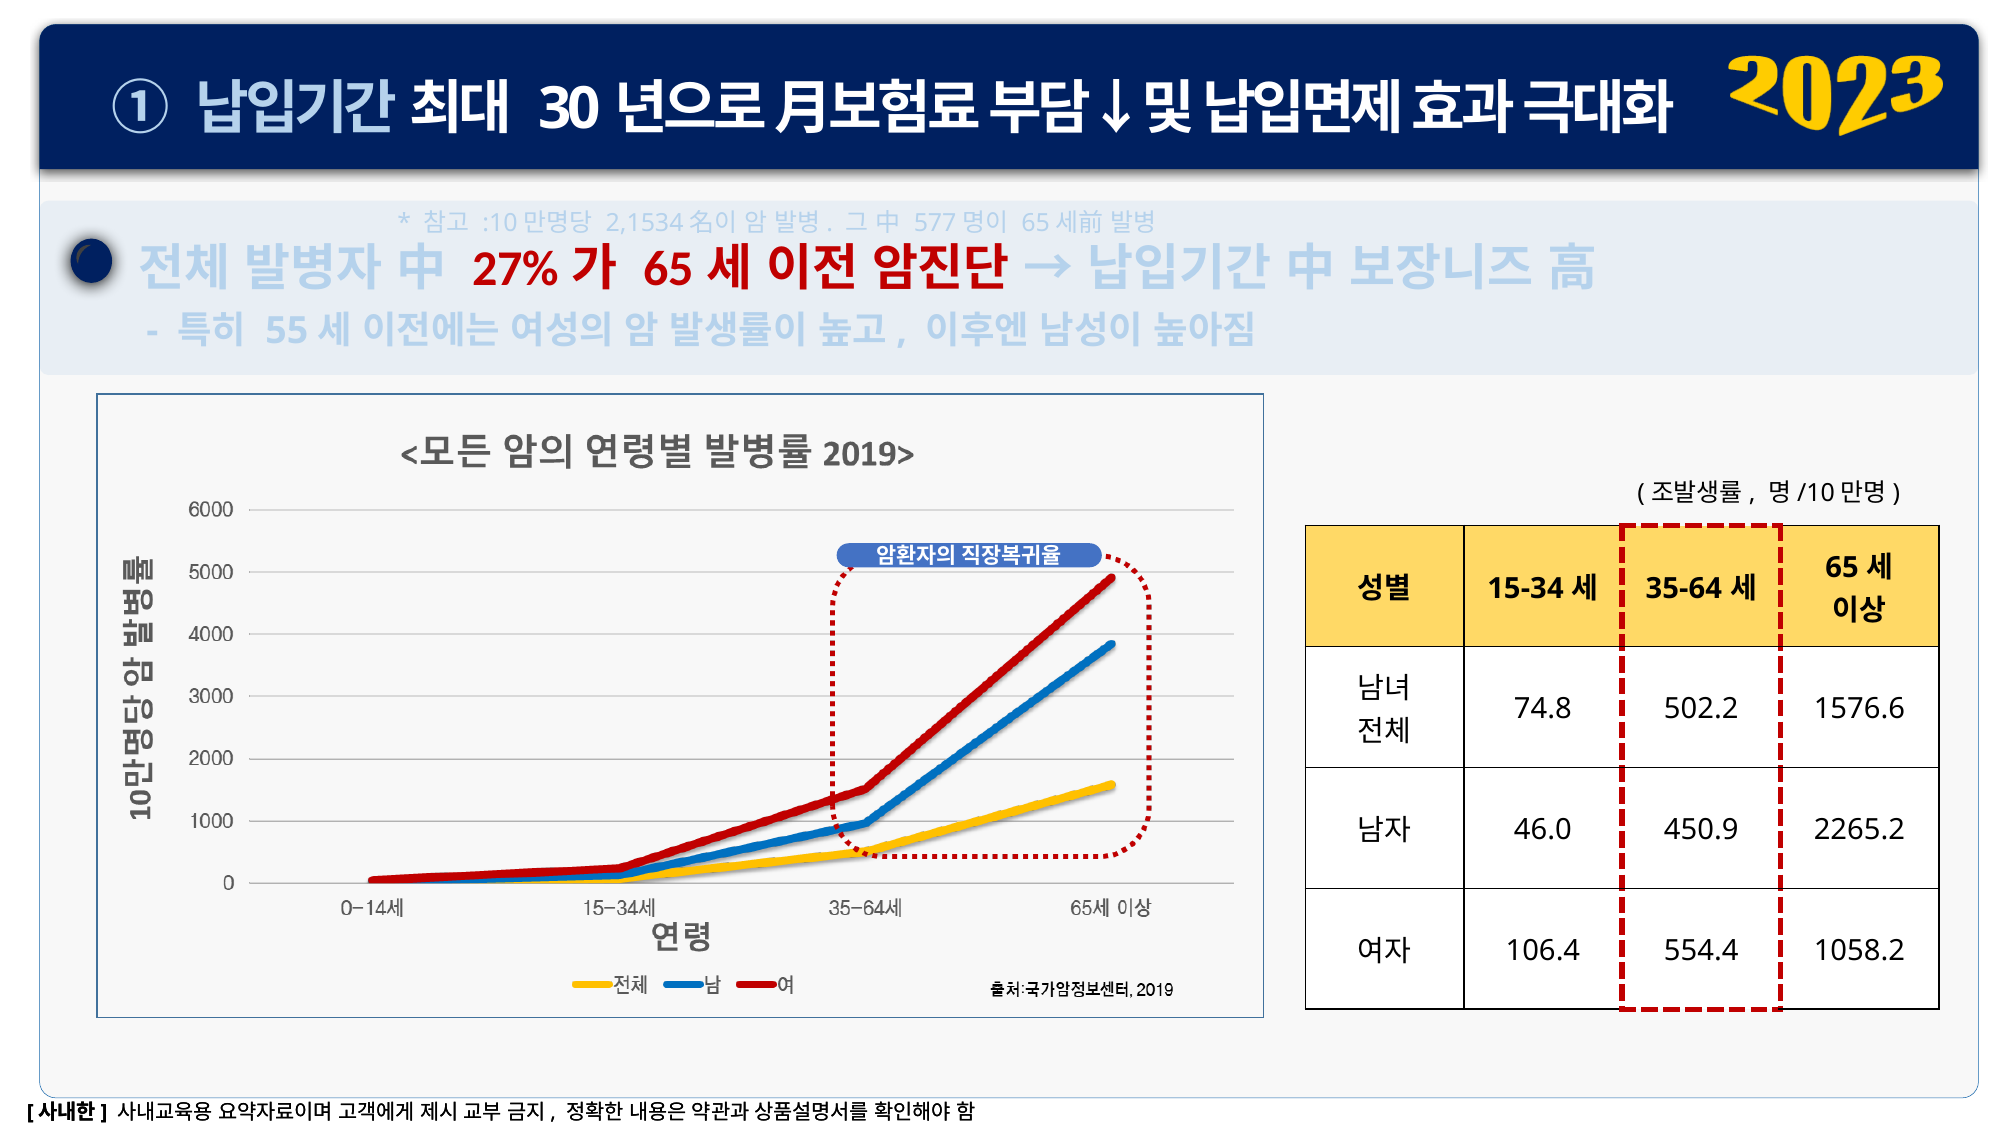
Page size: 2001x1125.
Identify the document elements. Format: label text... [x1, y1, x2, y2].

table_cell 남녀 전체 [1306, 647, 1463, 767]
table_cell 46.0 [1465, 768, 1622, 888]
table_header 35-64세 [1622, 526, 1780, 646]
table_cell 554.4 [1622, 889, 1780, 1009]
text_box (조발생률, 명/10만명) [1610, 469, 1915, 515]
table_cell 여자 [1306, 889, 1463, 1008]
picture [96, 393, 1264, 1043]
table_cell 1058.2 [1780, 889, 1938, 1008]
table_cell 450.9 [1622, 768, 1780, 888]
table_cell 502.2 [1622, 647, 1780, 767]
table_cell 2265.2 [1780, 768, 1938, 888]
table_cell 106.4 [1465, 889, 1622, 1008]
text_box * 참고 :10만명당 2,1534名이 암 발병. 그 中 577명이 65세前 발병 [382, 199, 1320, 244]
table_header 15-34세 [1465, 526, 1622, 646]
text_box - 특히 55세 이전에는 여성의 암 발생률이 높고, 이후엔 남성이 높아짐 [131, 298, 1551, 359]
table_header 65세 이상 [1780, 526, 1938, 646]
table_cell 남자 [1306, 768, 1463, 888]
table_header 성별 [1306, 526, 1463, 646]
picture [1728, 55, 1943, 62]
text_box ① 납입기간 최대 30년으로 月보험료 부담↓및 납입면제 효과 극대화 [96, 62, 2000, 148]
table_cell 74.8 [1465, 647, 1622, 767]
text_box 전체 발병자 中 27%가 65세 이전 암진단 → 납입기간 中 보장니즈 高 [123, 227, 1770, 303]
table_cell 1576.6 [1780, 647, 1938, 767]
